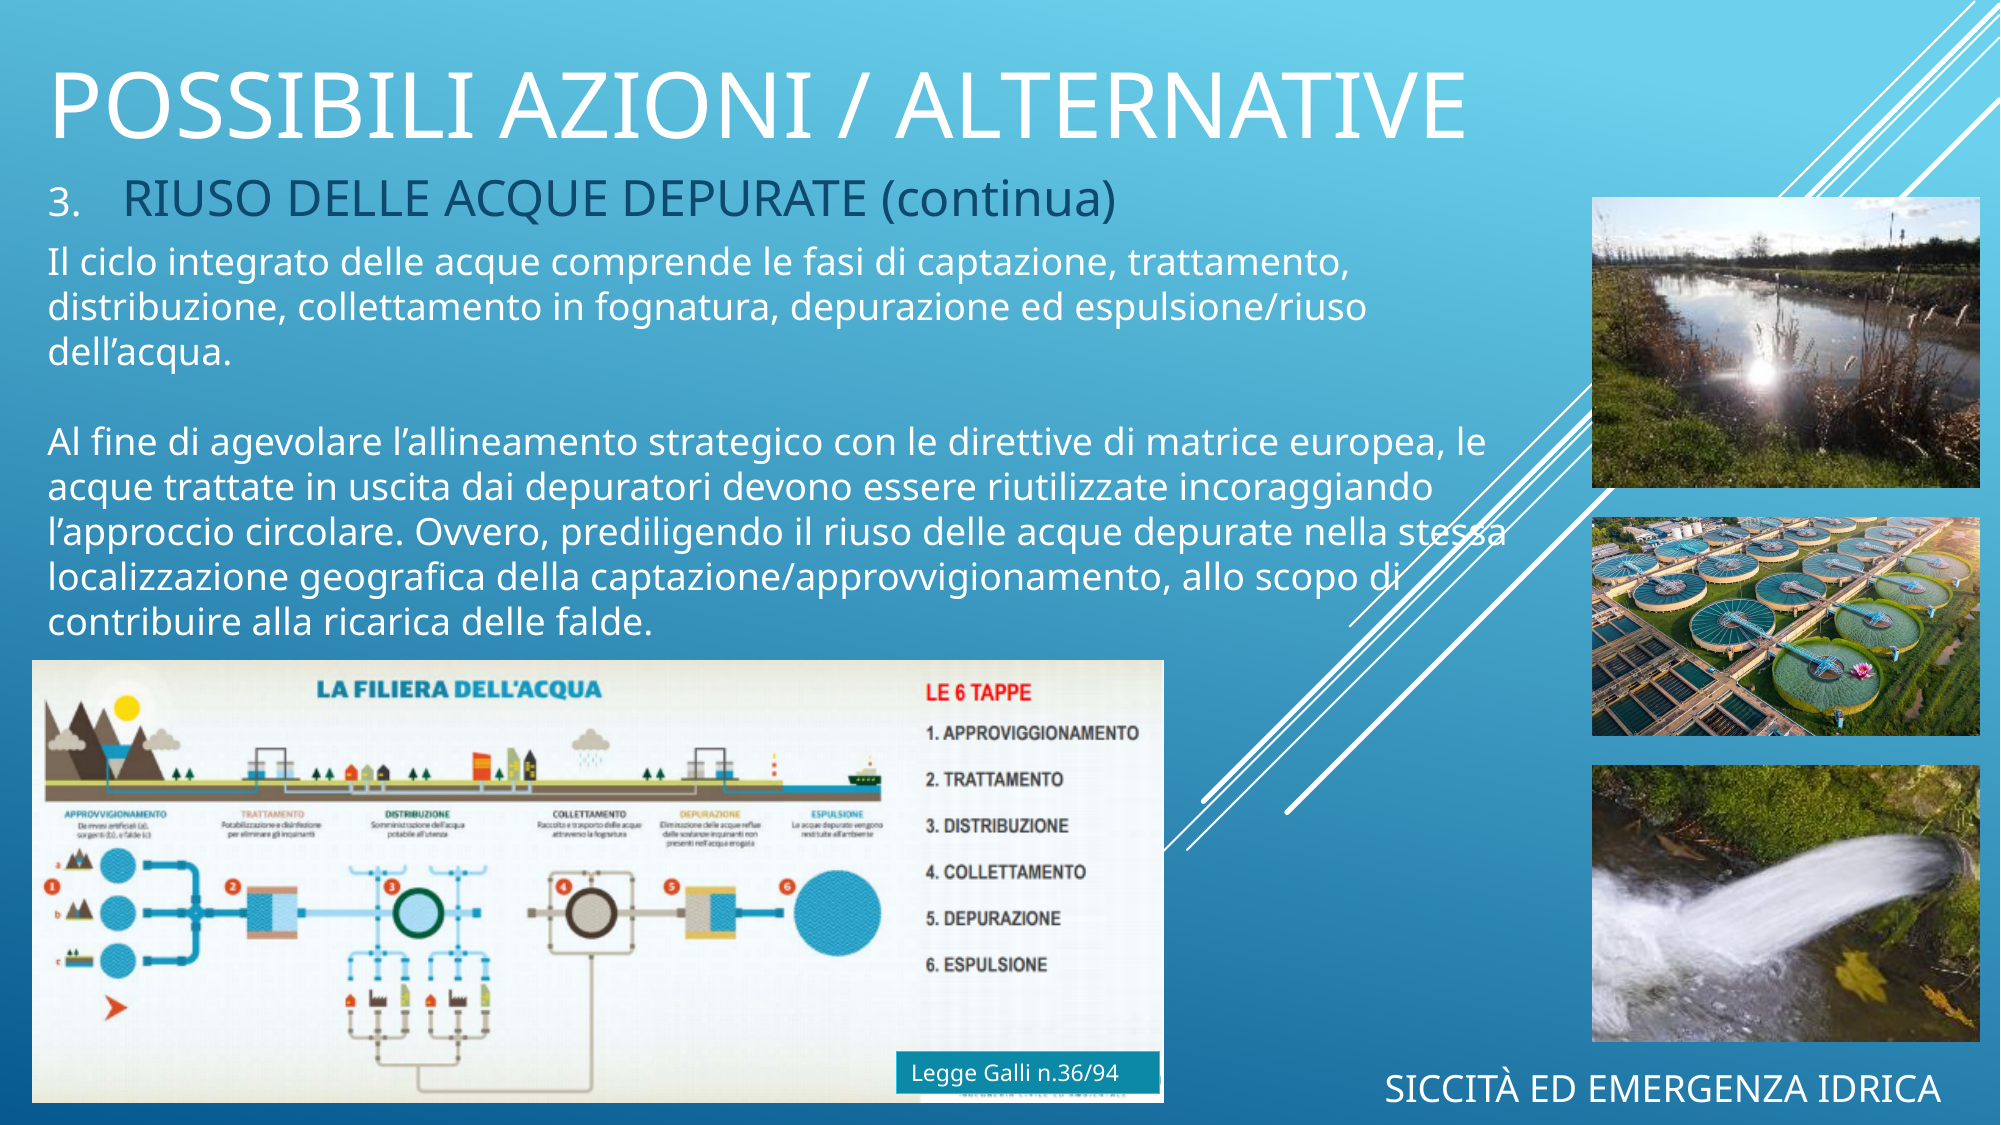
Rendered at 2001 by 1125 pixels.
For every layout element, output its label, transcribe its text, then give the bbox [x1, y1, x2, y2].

title POSSIBILI AZIONI / ALTERNATIVE [32, 0, 1915, 158]
picture [1592, 197, 1980, 488]
picture [1592, 517, 1980, 736]
picture [1592, 765, 1980, 1042]
text_box Il ciclo integrato delle acque comprende le fasi di captazione, trattamento, distribuzione, collettamento in fognatura, depurazione ed espulsione/riuso dell’acqua. Al fine di agevolare l’allineamento strategico con le direttive di matrice europea, le acque trattate in uscita dai depuratori devono essere riutilizzate incoraggiando l’approccio circolare. Ovvero, prediligendo il riuso delle acque depurate nella stessa localizzazione geografica della captazione/approvvigionamento, allo scopo di contribuire alla ricarica delle falde. [32, 230, 1577, 830]
text_box Siccità ed emergenza idrica [1369, 1044, 2000, 1118]
subtitle RIUSO DELLE ACQUE DEPURATE (continua) [32, 158, 1983, 431]
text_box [32, 660, 1164, 1104]
